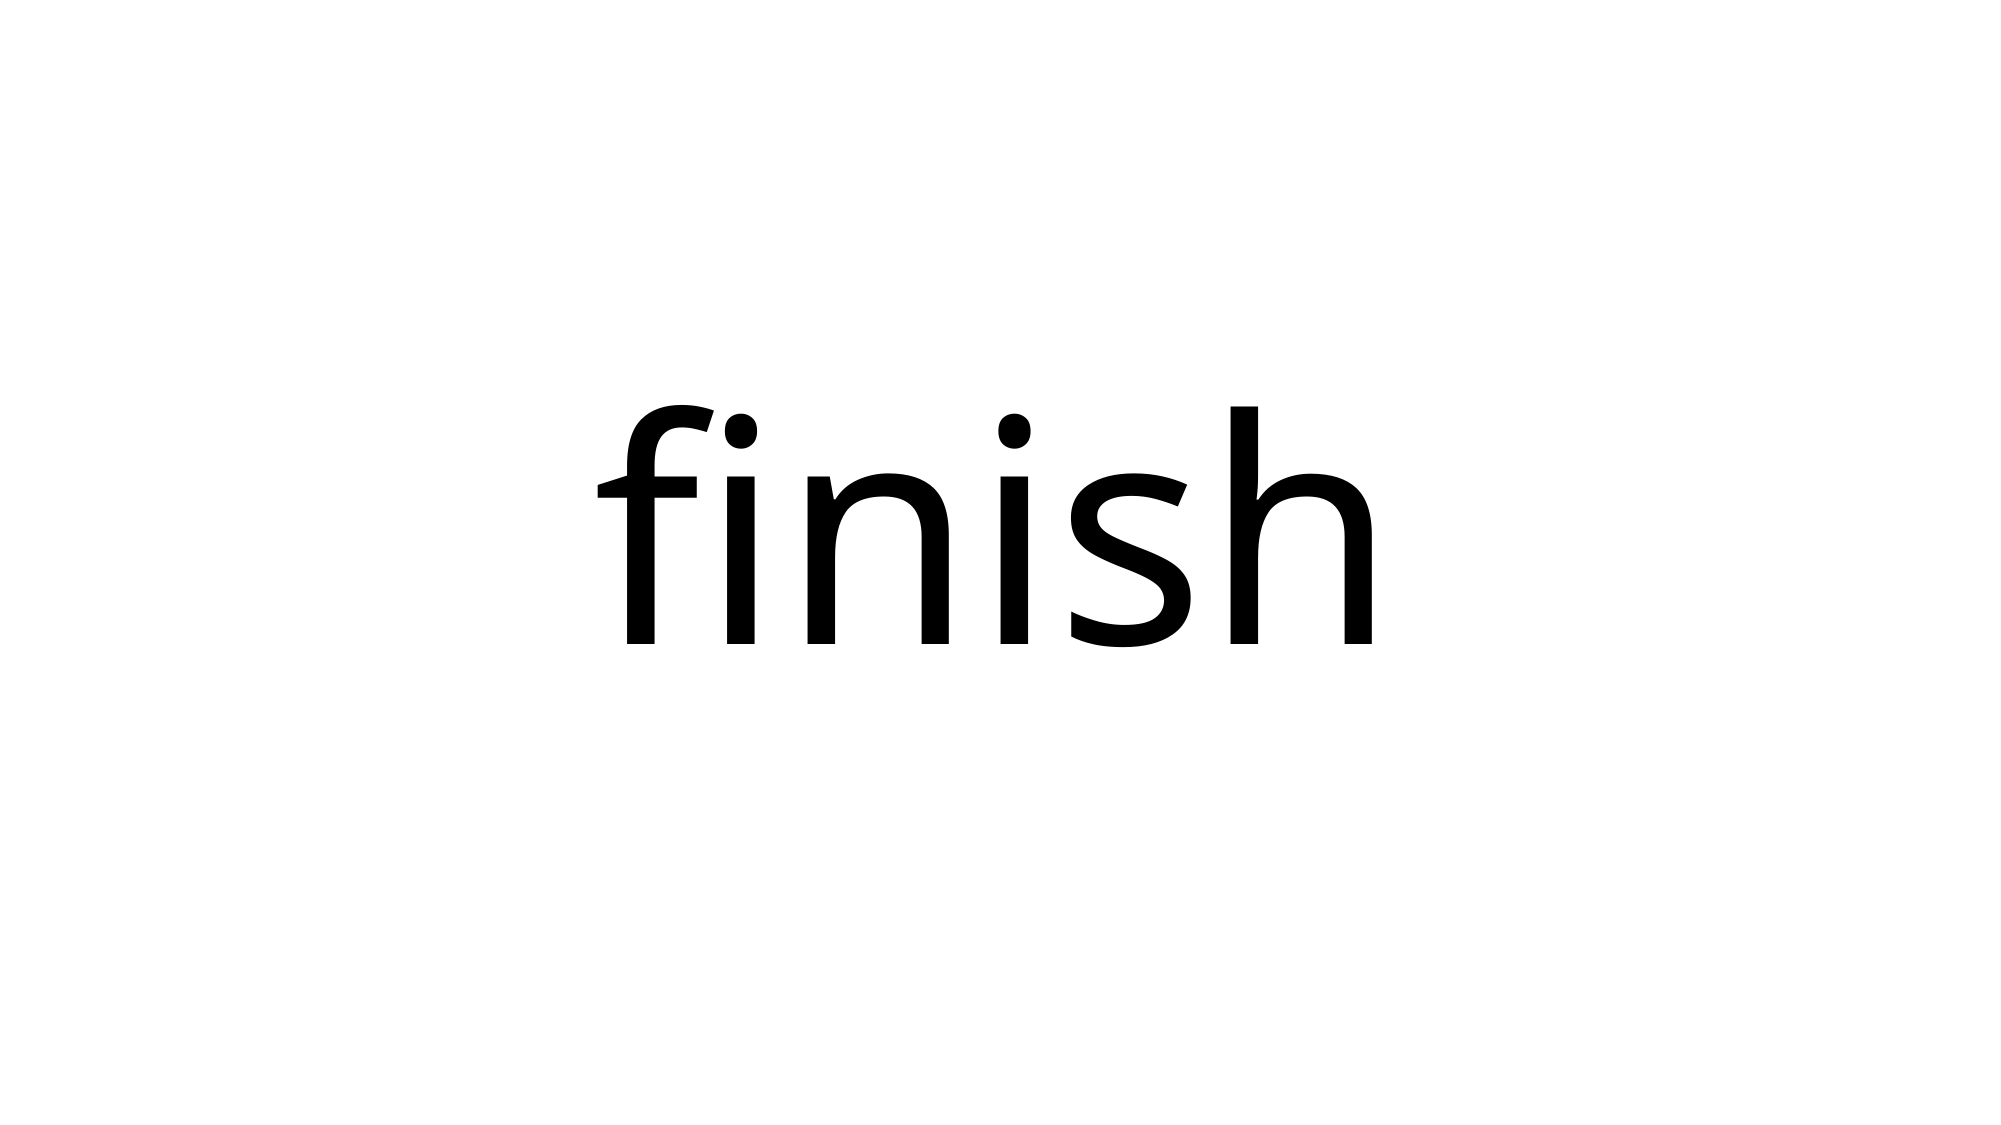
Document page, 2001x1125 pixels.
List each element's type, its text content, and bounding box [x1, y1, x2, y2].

title finish [245, 327, 1746, 720]
